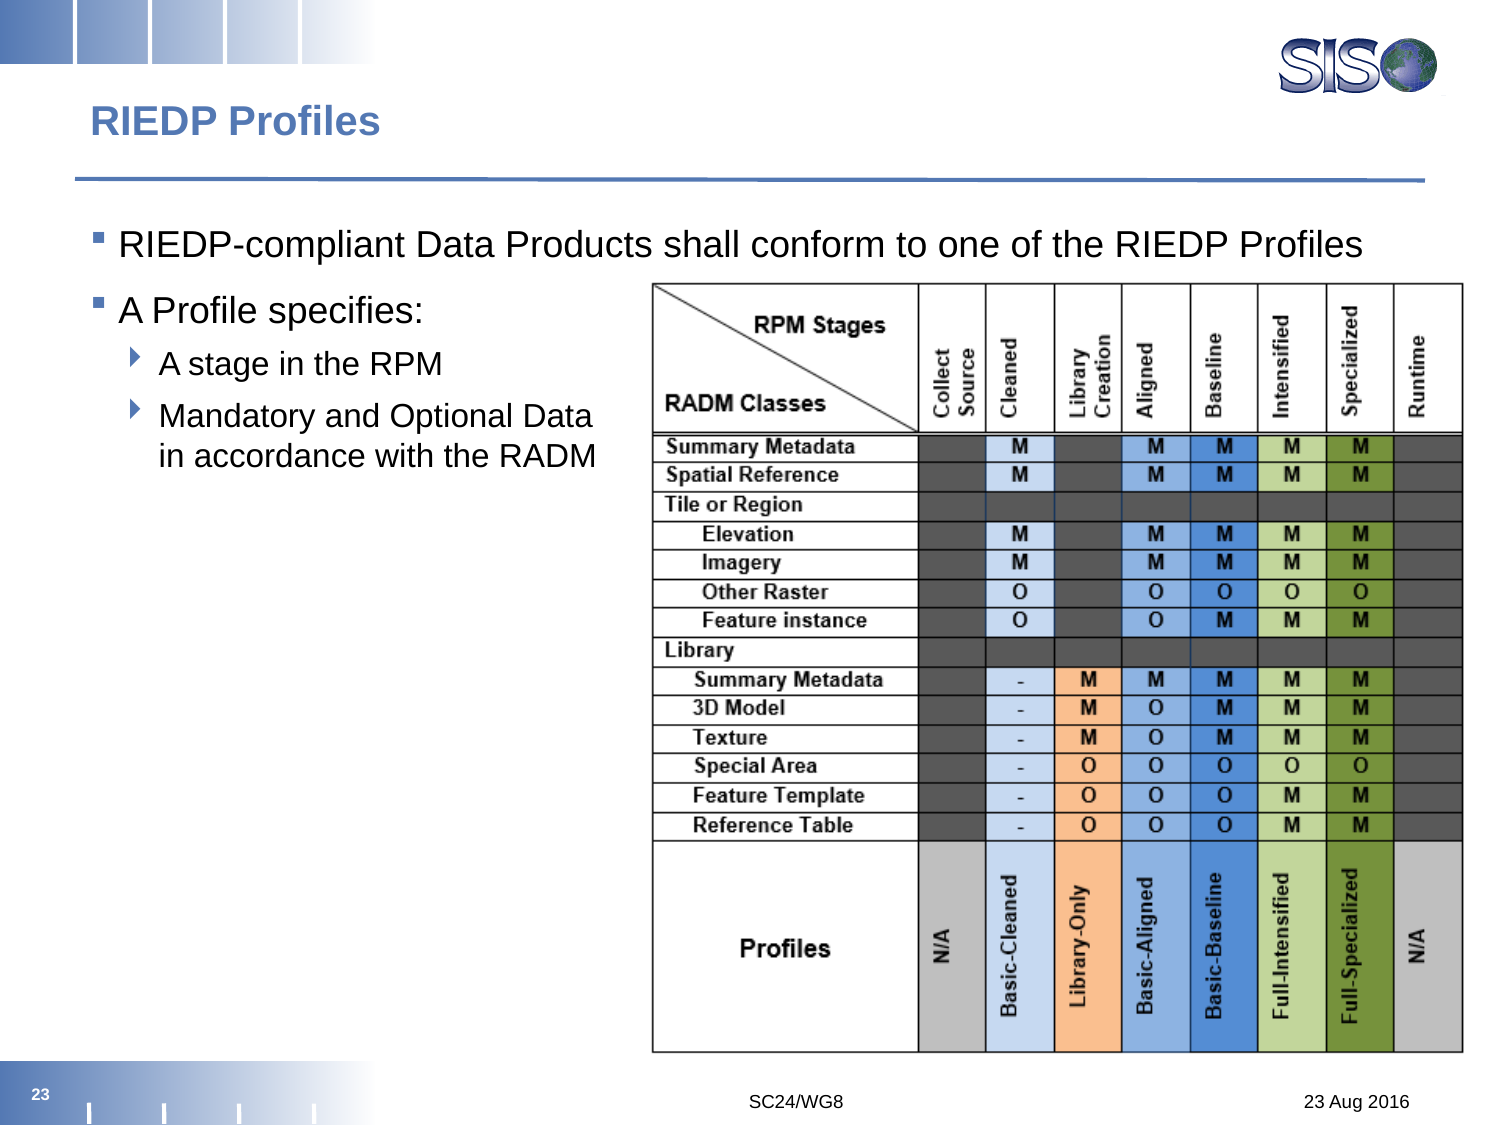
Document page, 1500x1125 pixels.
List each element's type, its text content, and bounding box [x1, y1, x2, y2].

slide_number 22 [0, 1060, 73, 1125]
title RIEDP Profiles [75, 64, 1425, 173]
picture [645, 277, 1473, 1061]
picture [1270, 30, 1446, 96]
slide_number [1214, 1078, 1500, 1125]
footer SC24/WG8 [399, 1081, 1199, 1124]
list RIEDP-compliant Data Products shall conform to one of the RIEDP Profiles A Profile specifies: A stage in the RPM Mandatory and Optional Data in accordance with the RADM [75, 212, 1425, 955]
